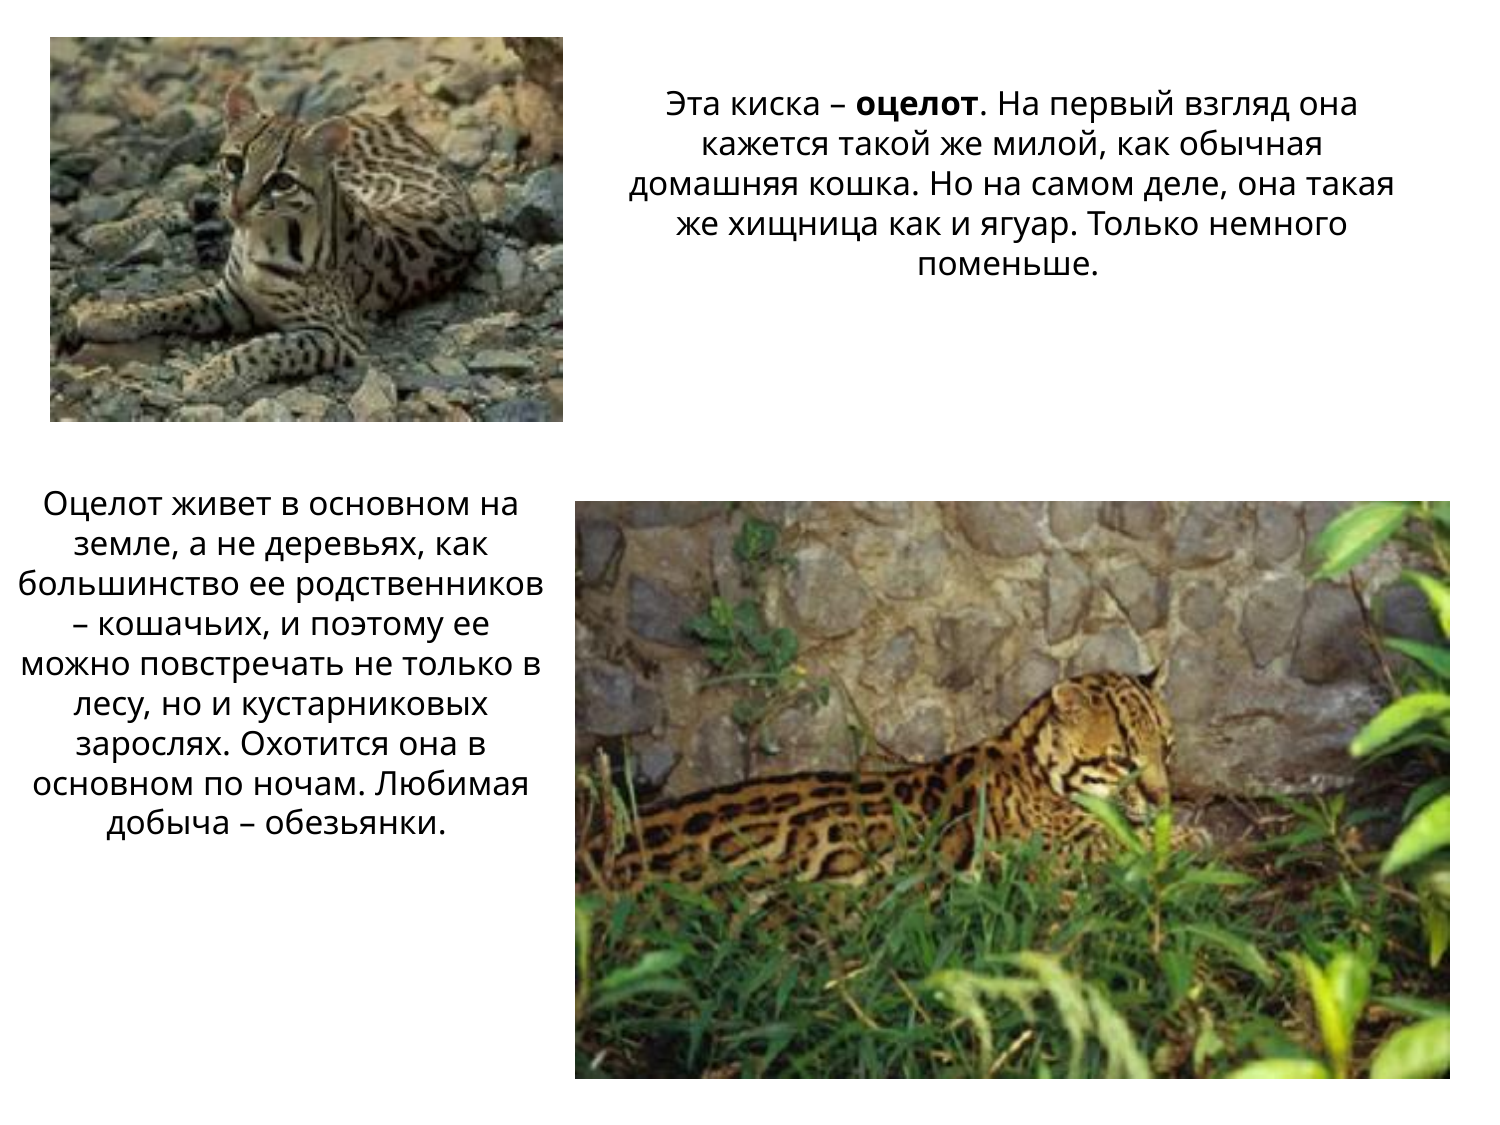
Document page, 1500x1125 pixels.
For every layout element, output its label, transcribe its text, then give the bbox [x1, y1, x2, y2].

picture [49, 37, 563, 423]
picture [574, 500, 1451, 1079]
text_box Оцелот живет в основном на земле, а не деревьях, как большинство ее родственников – кошачьих, и поэтому ее можно повстречать не только в лесу, но и кустарниковых зарослях. Охотится она в основном по ночам. Любимая добыча – обезьянки. [0, 474, 563, 849]
text_box Эта киска – оцелот. На первый взгляд она кажется такой же милой, как обычная домашняя кошка. Но на самом деле, она такая же хищница как и ягуар. Только немного поменьше. [612, 74, 1413, 290]
